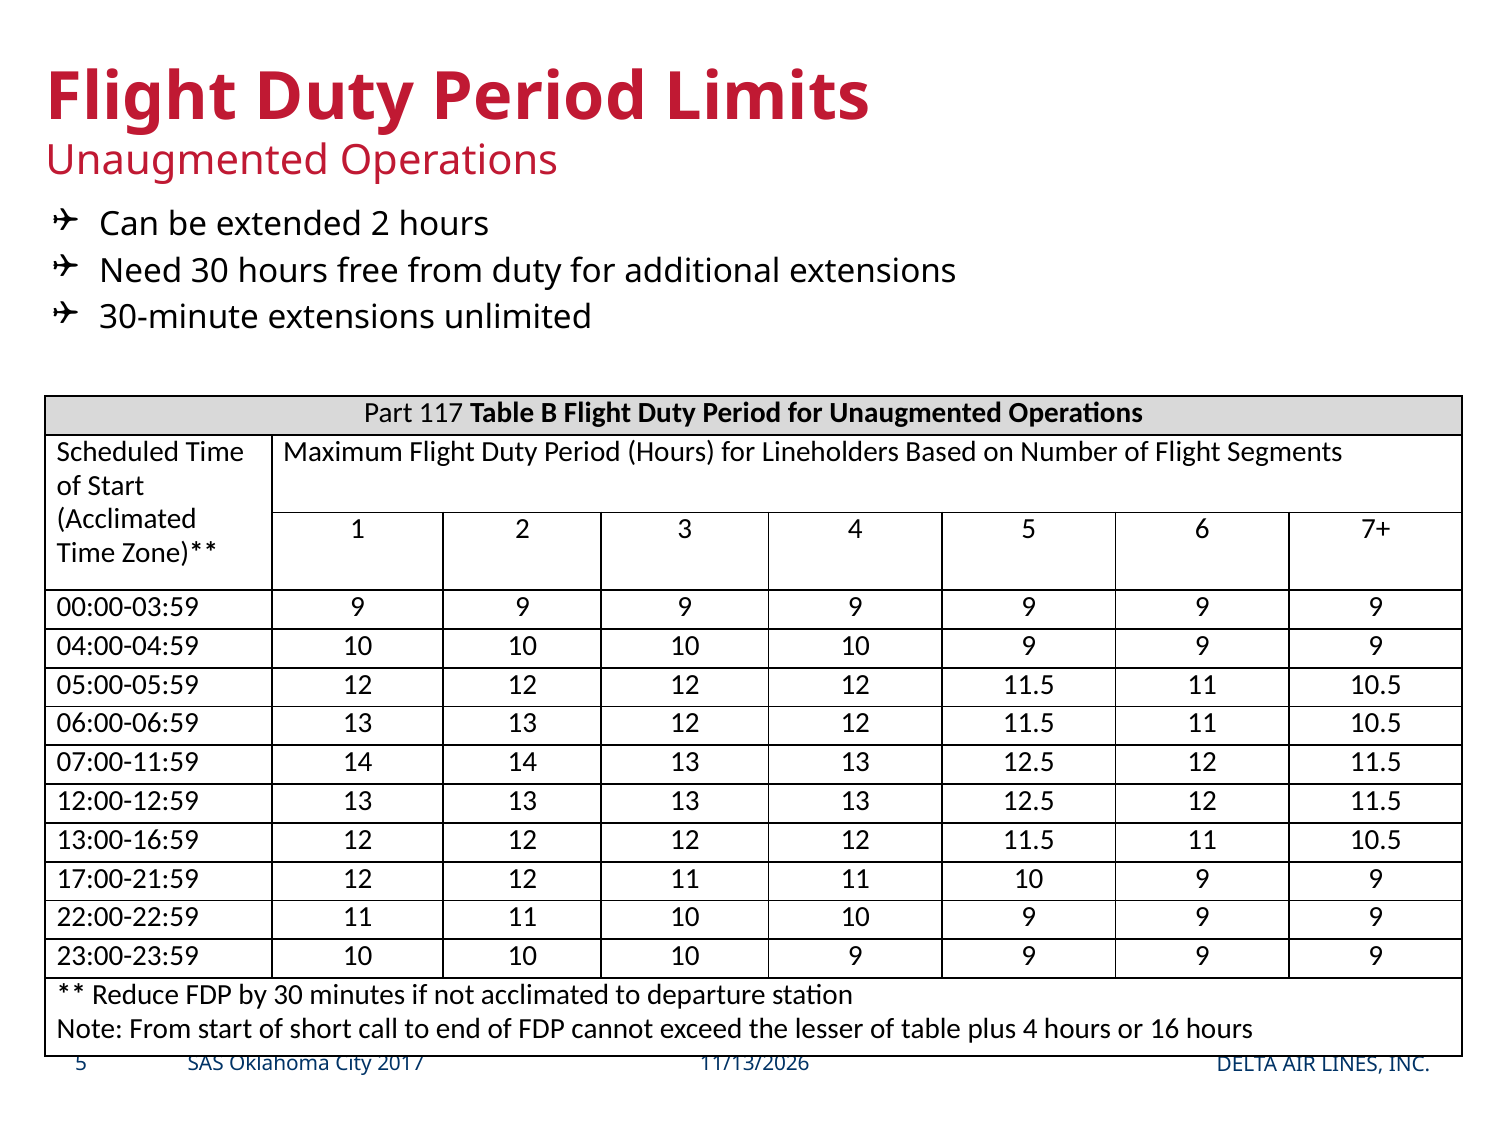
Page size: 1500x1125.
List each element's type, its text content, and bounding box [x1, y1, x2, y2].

table_cell 13 [273, 785, 442, 822]
table_cell 12 [602, 669, 768, 706]
table_cell 13:00-16:59 [46, 824, 271, 861]
table_cell 9 [769, 940, 941, 977]
table_cell 9 [1290, 863, 1461, 900]
table_cell 9 [1290, 940, 1461, 977]
table_cell 11.5 [1290, 785, 1461, 822]
table_cell 11 [1116, 669, 1288, 706]
table_cell 17:00-21:59 [46, 863, 271, 900]
table_cell 1 [273, 513, 442, 589]
table_cell 13 [769, 785, 941, 822]
title Flight Duty Period Limits Unaugmented Operations [45, 52, 1408, 200]
table_cell 10.5 [1290, 824, 1461, 861]
table_cell 9 [1116, 901, 1288, 938]
table_cell 10.5 [1290, 669, 1461, 706]
table_cell 10 [769, 630, 941, 667]
table_cell Maximum Flight Duty Period (Hours) for Lineholders Based on Number of Flight Segments [273, 436, 1461, 512]
table_cell 9 [943, 591, 1115, 628]
slide_number 5 [75, 1057, 163, 1100]
table_cell 5 [943, 513, 1115, 589]
table_cell 7+ [1290, 513, 1461, 589]
table_cell 12 [769, 824, 941, 861]
table_cell 9 [1116, 591, 1288, 628]
table_cell 10.5 [1290, 707, 1461, 744]
table_cell 22:00-22:59 [46, 901, 271, 938]
table_cell 2 [444, 513, 600, 589]
table_cell 13 [769, 746, 941, 783]
table_cell 12 [602, 824, 768, 861]
table_cell 12:00-12:59 [46, 785, 271, 822]
table_cell 10 [273, 630, 442, 667]
table_cell 9 [1290, 591, 1461, 628]
table_cell 12 [273, 824, 442, 861]
table_cell 13 [602, 785, 768, 822]
table_cell 04:00-04:59 [46, 630, 271, 667]
table_cell 9 [769, 591, 941, 628]
table_cell 11.5 [943, 669, 1115, 706]
table_cell 12 [602, 707, 768, 744]
table_cell 10 [602, 630, 768, 667]
table_cell 14 [273, 746, 442, 783]
table_cell 12.5 [943, 785, 1115, 822]
table_cell 4 [769, 513, 941, 589]
table_cell 12 [769, 669, 941, 706]
table_cell 11 [769, 863, 941, 900]
table_cell 12 [273, 669, 442, 706]
table_cell 11 [1116, 707, 1288, 744]
table_cell 11.5 [1290, 746, 1461, 783]
table_cell 9 [943, 630, 1115, 667]
table_cell 9 [943, 940, 1115, 977]
table_cell 9 [1116, 863, 1288, 900]
table_cell 9 [444, 591, 600, 628]
table_cell 13 [602, 746, 768, 783]
table_cell 6 [1116, 513, 1288, 589]
table_cell 10 [444, 630, 600, 667]
table_cell 10 [602, 901, 768, 938]
table_cell 9 [1290, 630, 1461, 667]
table_cell 9 [1290, 901, 1461, 938]
table_cell 9 [1116, 940, 1288, 977]
table_cell 12 [444, 669, 600, 706]
table_cell 10 [943, 863, 1115, 900]
footer SAS Oklahoma City 2017 [187, 1057, 663, 1100]
table_cell 10 [273, 940, 442, 977]
table_cell 13 [444, 785, 600, 822]
list Can be extended 2 hours Need 30 hours free from duty for additional extensions 30-minute extensions unlimited [52, 202, 1403, 395]
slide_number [699, 1057, 1013, 1100]
table_cell 13 [444, 707, 600, 744]
table_cell 12 [273, 863, 442, 900]
table_cell 11 [273, 901, 442, 938]
table_cell 11 [602, 863, 768, 900]
table_cell 12.5 [943, 746, 1115, 783]
table_cell 3 [602, 513, 768, 589]
table_cell 12 [1116, 746, 1288, 783]
table_cell 12 [444, 824, 600, 861]
table_cell Scheduled Time of Start (Acclimated Time Zone)** [46, 436, 271, 589]
table_cell 9 [602, 591, 768, 628]
table_cell 07:00-11:59 [46, 746, 271, 783]
table_cell 11.5 [943, 707, 1115, 744]
table_cell 10 [444, 940, 600, 977]
table_cell 11 [444, 901, 600, 938]
table_cell 05:00-05:59 [46, 669, 271, 706]
table_cell 06:00-06:59 [46, 707, 271, 744]
table_cell 23:00-23:59 [46, 940, 271, 977]
table_cell 14 [444, 746, 600, 783]
table_cell 00:00-03:59 [46, 591, 271, 628]
table_cell 10 [769, 901, 941, 938]
table_cell 12 [444, 863, 600, 900]
table_cell 12 [769, 707, 941, 744]
table_cell 9 [943, 901, 1115, 938]
table_cell 10 [602, 940, 768, 977]
table_cell 11 [1116, 824, 1288, 861]
table_cell 9 [273, 591, 442, 628]
table_header Part 117 Table B Flight Duty Period for Unaugmented Operations [46, 397, 1461, 434]
table_cell 12 [1116, 785, 1288, 822]
table_cell 11.5 [943, 824, 1115, 861]
table_cell 9 [1116, 630, 1288, 667]
table_cell 13 [273, 707, 442, 744]
table_cell ** Reduce FDP by 30 minutes if not acclimated to departure station Note: From start of short call to end of FDP cannot exceed the lesser of table plus 4 hours or 16 hours [46, 979, 1461, 1055]
